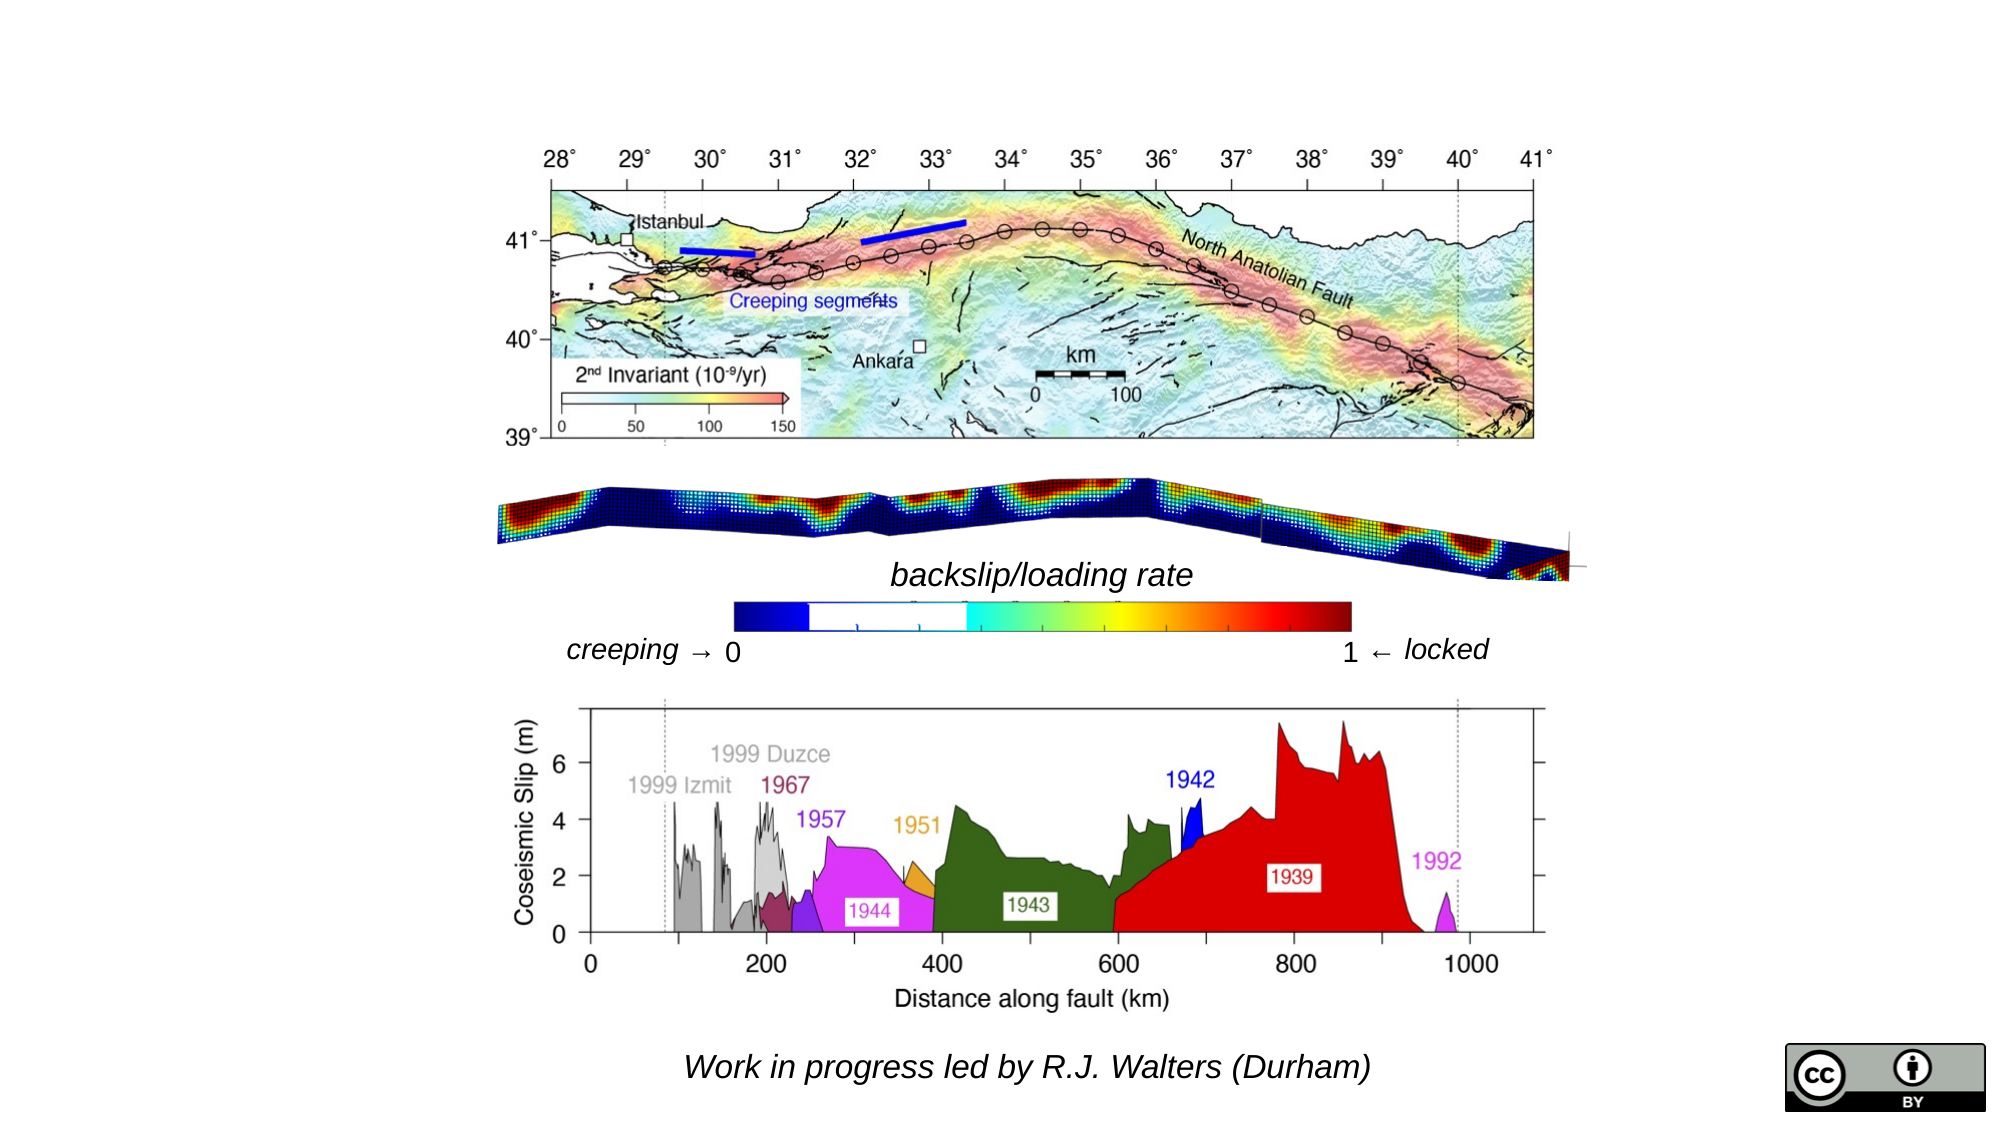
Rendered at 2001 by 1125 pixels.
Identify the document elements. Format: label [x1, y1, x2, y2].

picture [1785, 1042, 1986, 1112]
picture [327, 143, 1565, 305]
text_box [321, 305, 1609, 1094]
